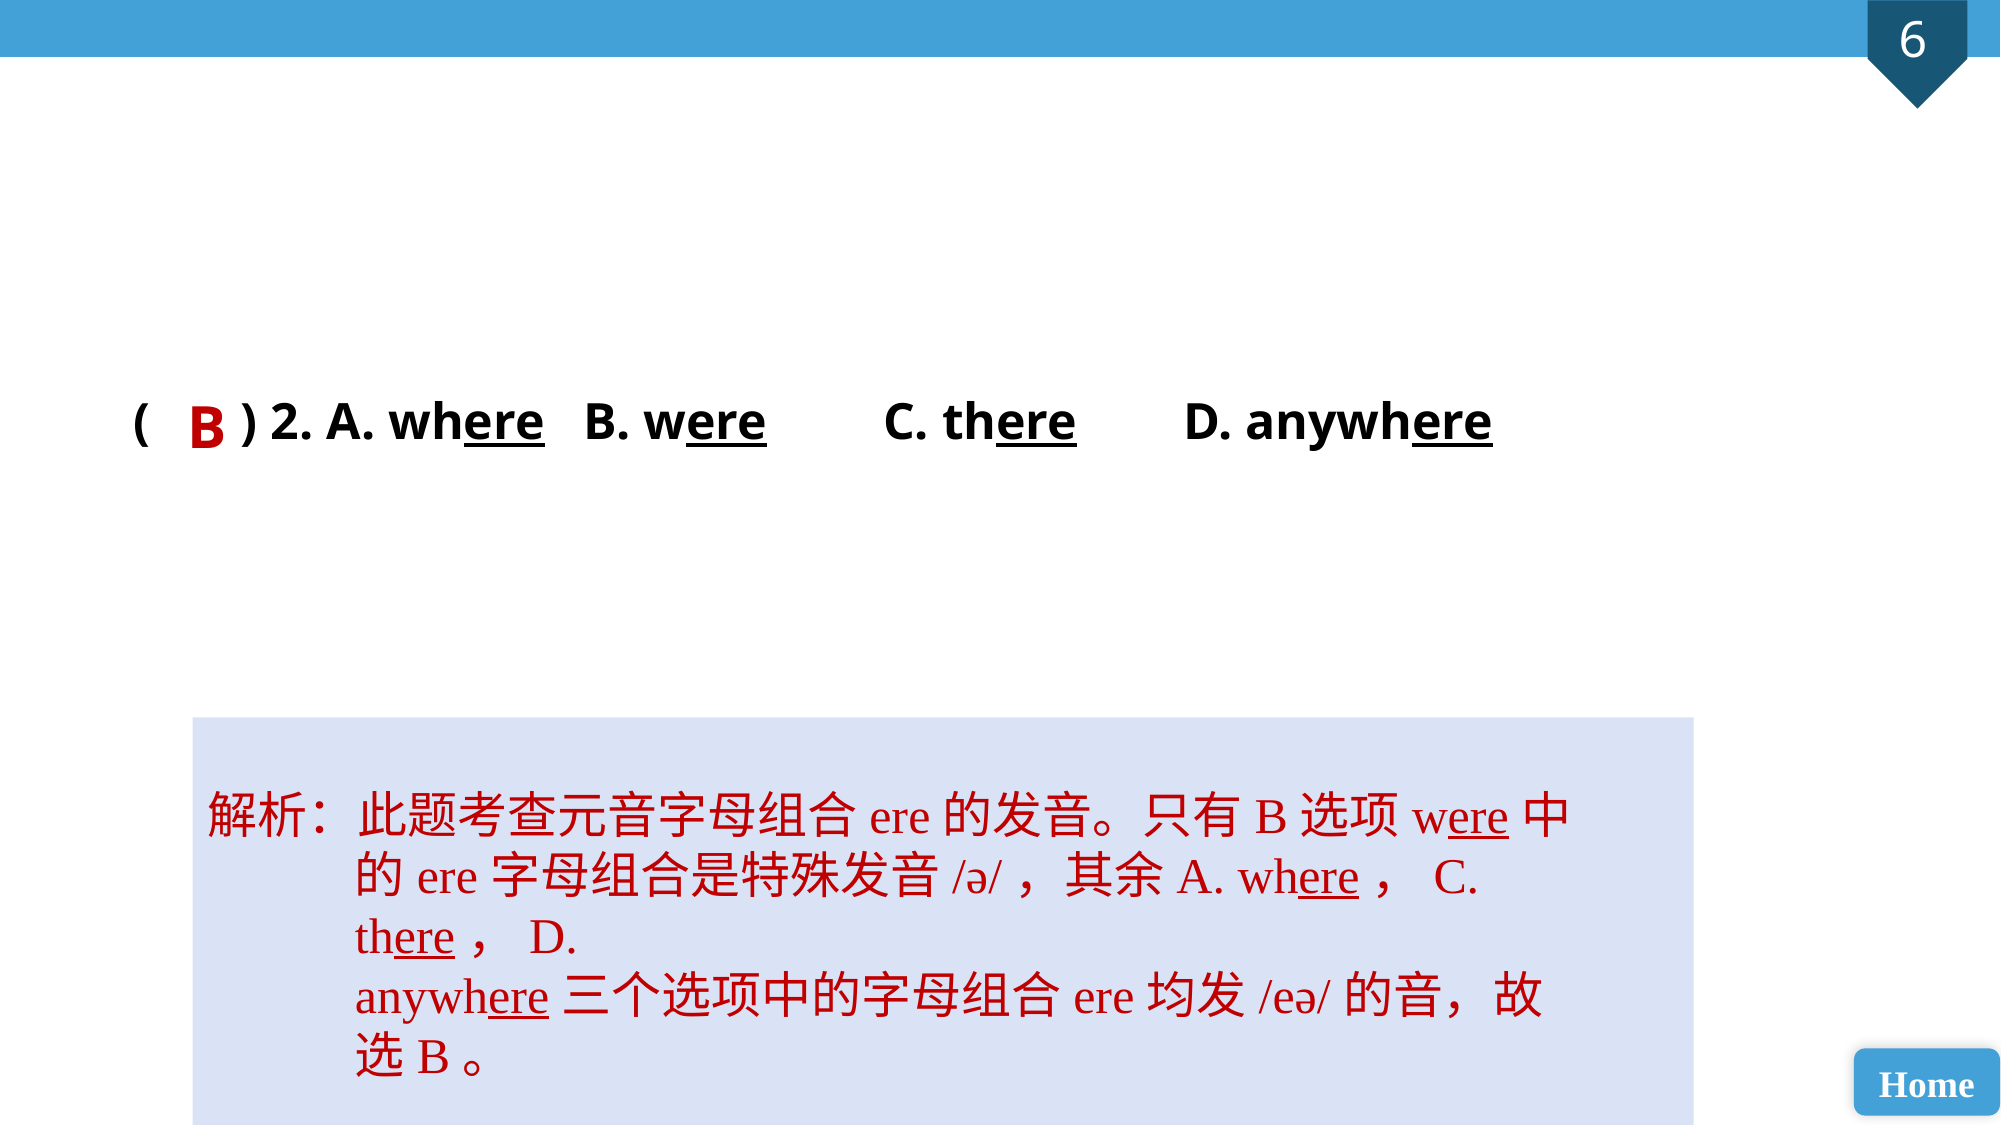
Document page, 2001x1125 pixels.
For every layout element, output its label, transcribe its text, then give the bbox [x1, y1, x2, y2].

text_box 解析：此题考查元音字母组合ere的发音。只有B选项were中的ere字母组合是特殊发音/ə/，其余A. where，C. there，D. anywhere三个选项中的字母组合ere均发/eə/的音，故选B。 [192, 775, 1608, 1091]
text_box B [172, 382, 242, 468]
text_box ( ) 2. A. where B. were C. there D. anywhere [118, 364, 1931, 457]
text_box [191, 716, 1695, 1125]
